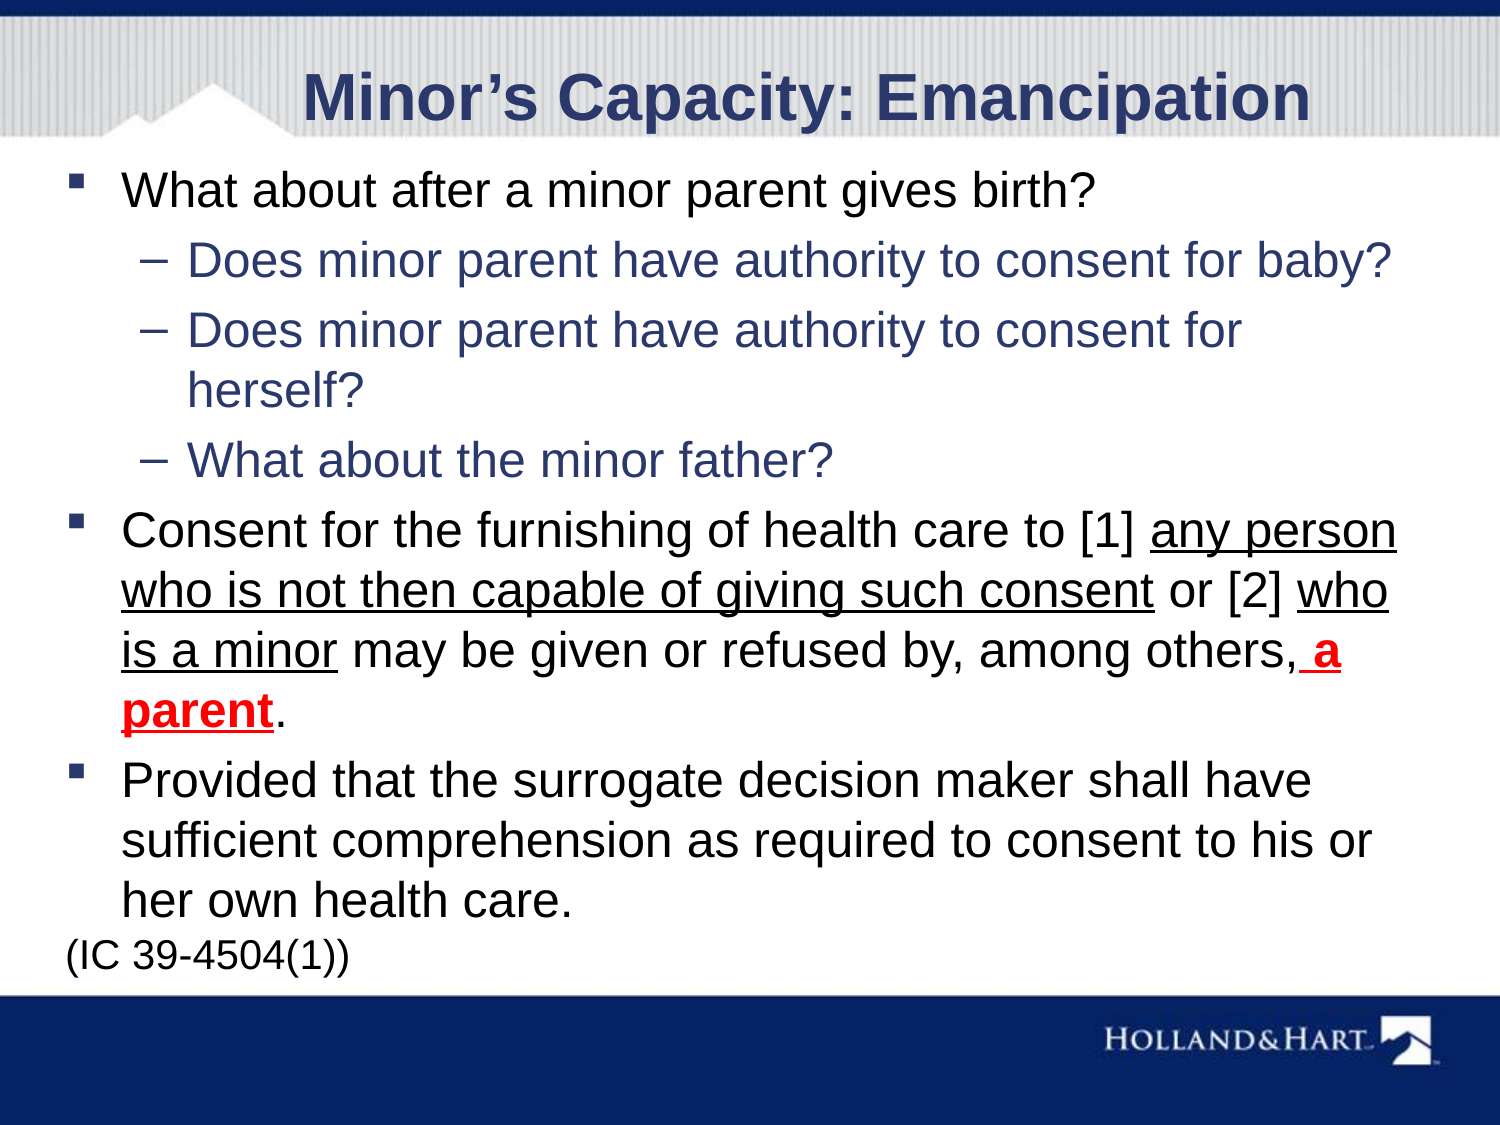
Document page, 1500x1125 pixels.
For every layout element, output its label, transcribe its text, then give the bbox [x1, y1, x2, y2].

list What about after a minor parent gives birth? Does minor parent have authority to consent for baby? Does minor parent have authority to consent for herself? What about the minor father? Consent for the furnishing of health care to [1] any person who is not then capable of giving such consent or [2] who is a minor may be given or refused by, among others, a parent. Provided that the surrogate decision maker shall have sufficient comprehension as required to consent to his or her own health care. (IC 39-4504(1)) [49, 149, 1451, 926]
title Minor’s Capacity: Emancipation [287, 49, 1500, 138]
picture [0, 0, 1500, 1125]
